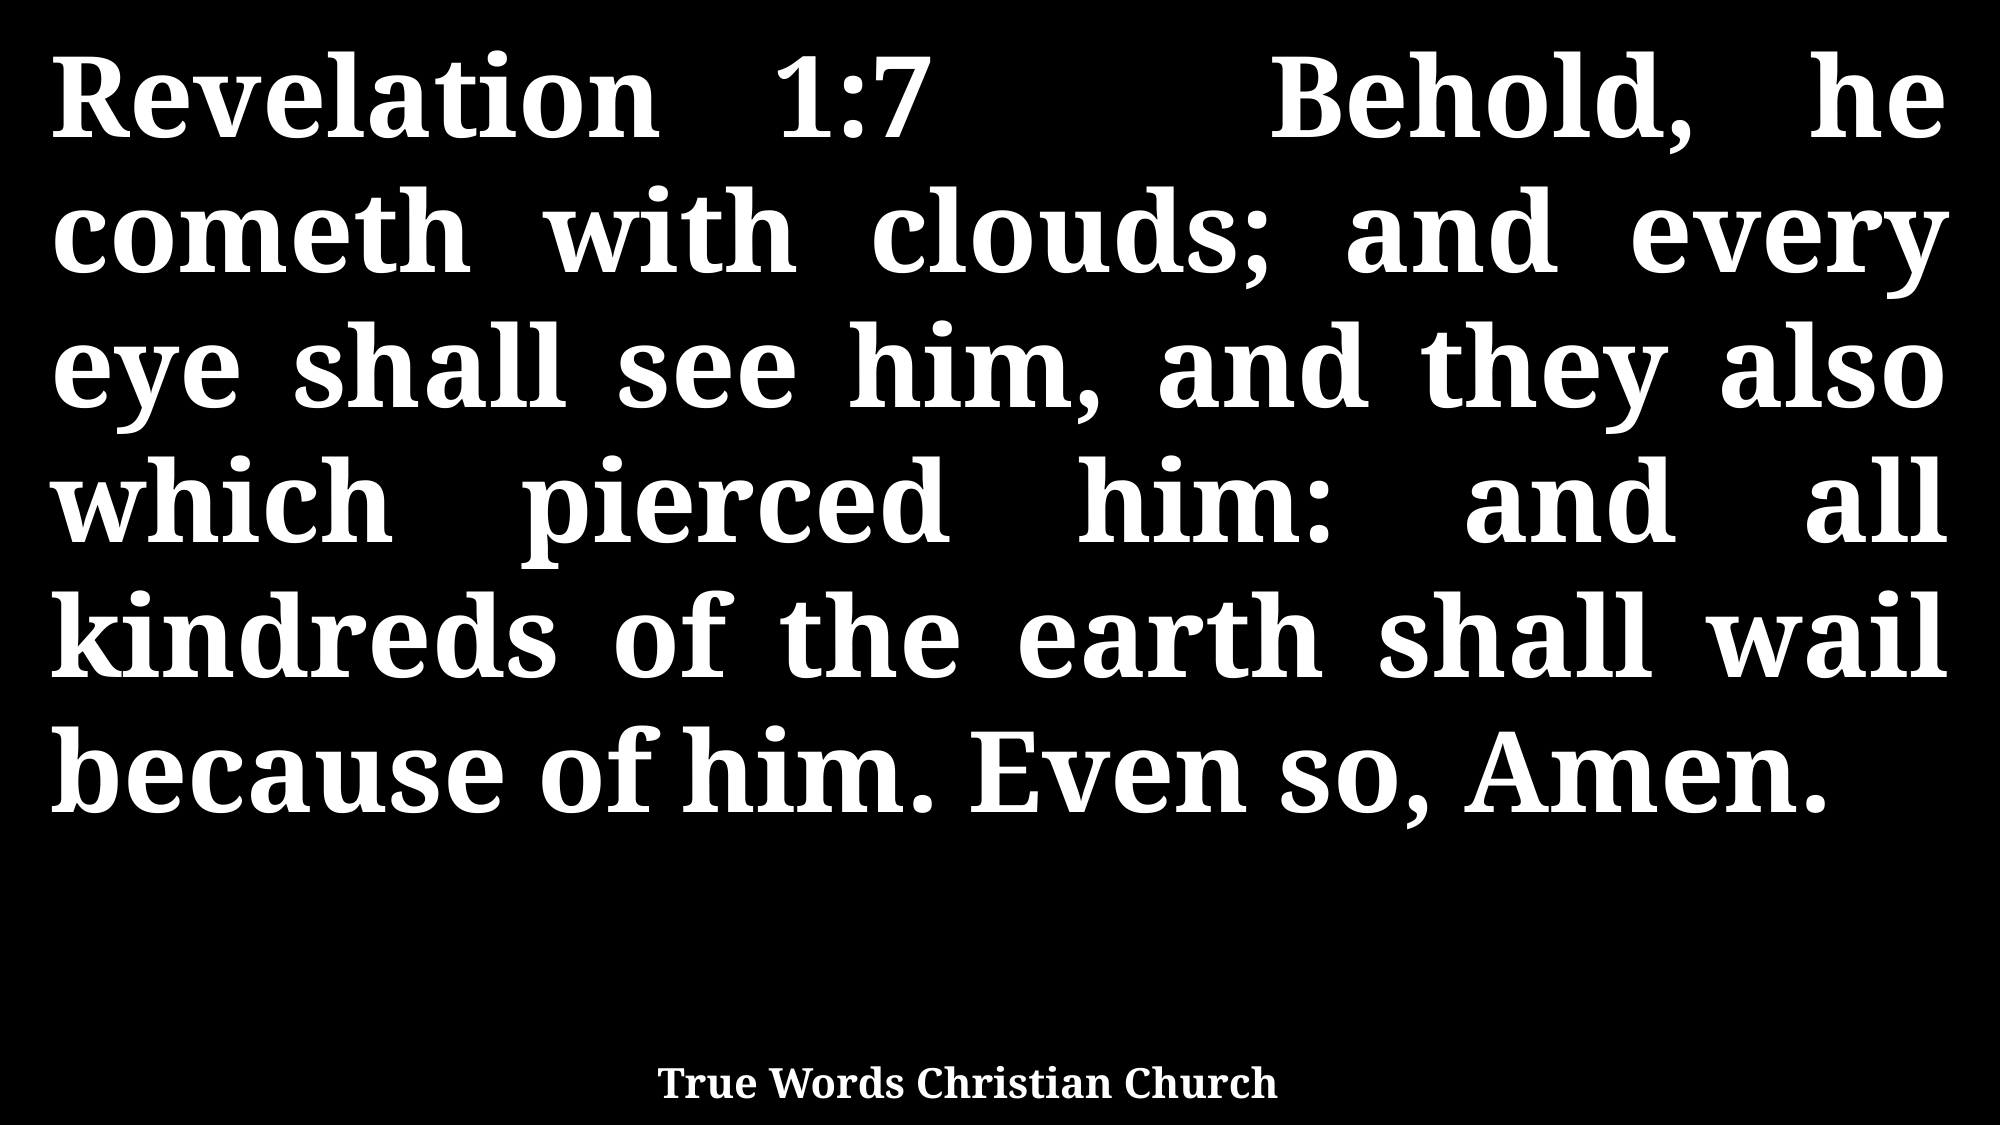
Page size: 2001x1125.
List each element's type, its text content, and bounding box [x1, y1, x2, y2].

text_box True Words Christian Church [642, 1049, 1294, 1114]
text_box Revelation 1:7 Behold, he cometh with clouds; and every eye shall see him, and they also which pierced him: and all kindreds of the earth shall wail because of him. Even so, Amen. [35, 17, 1965, 842]
